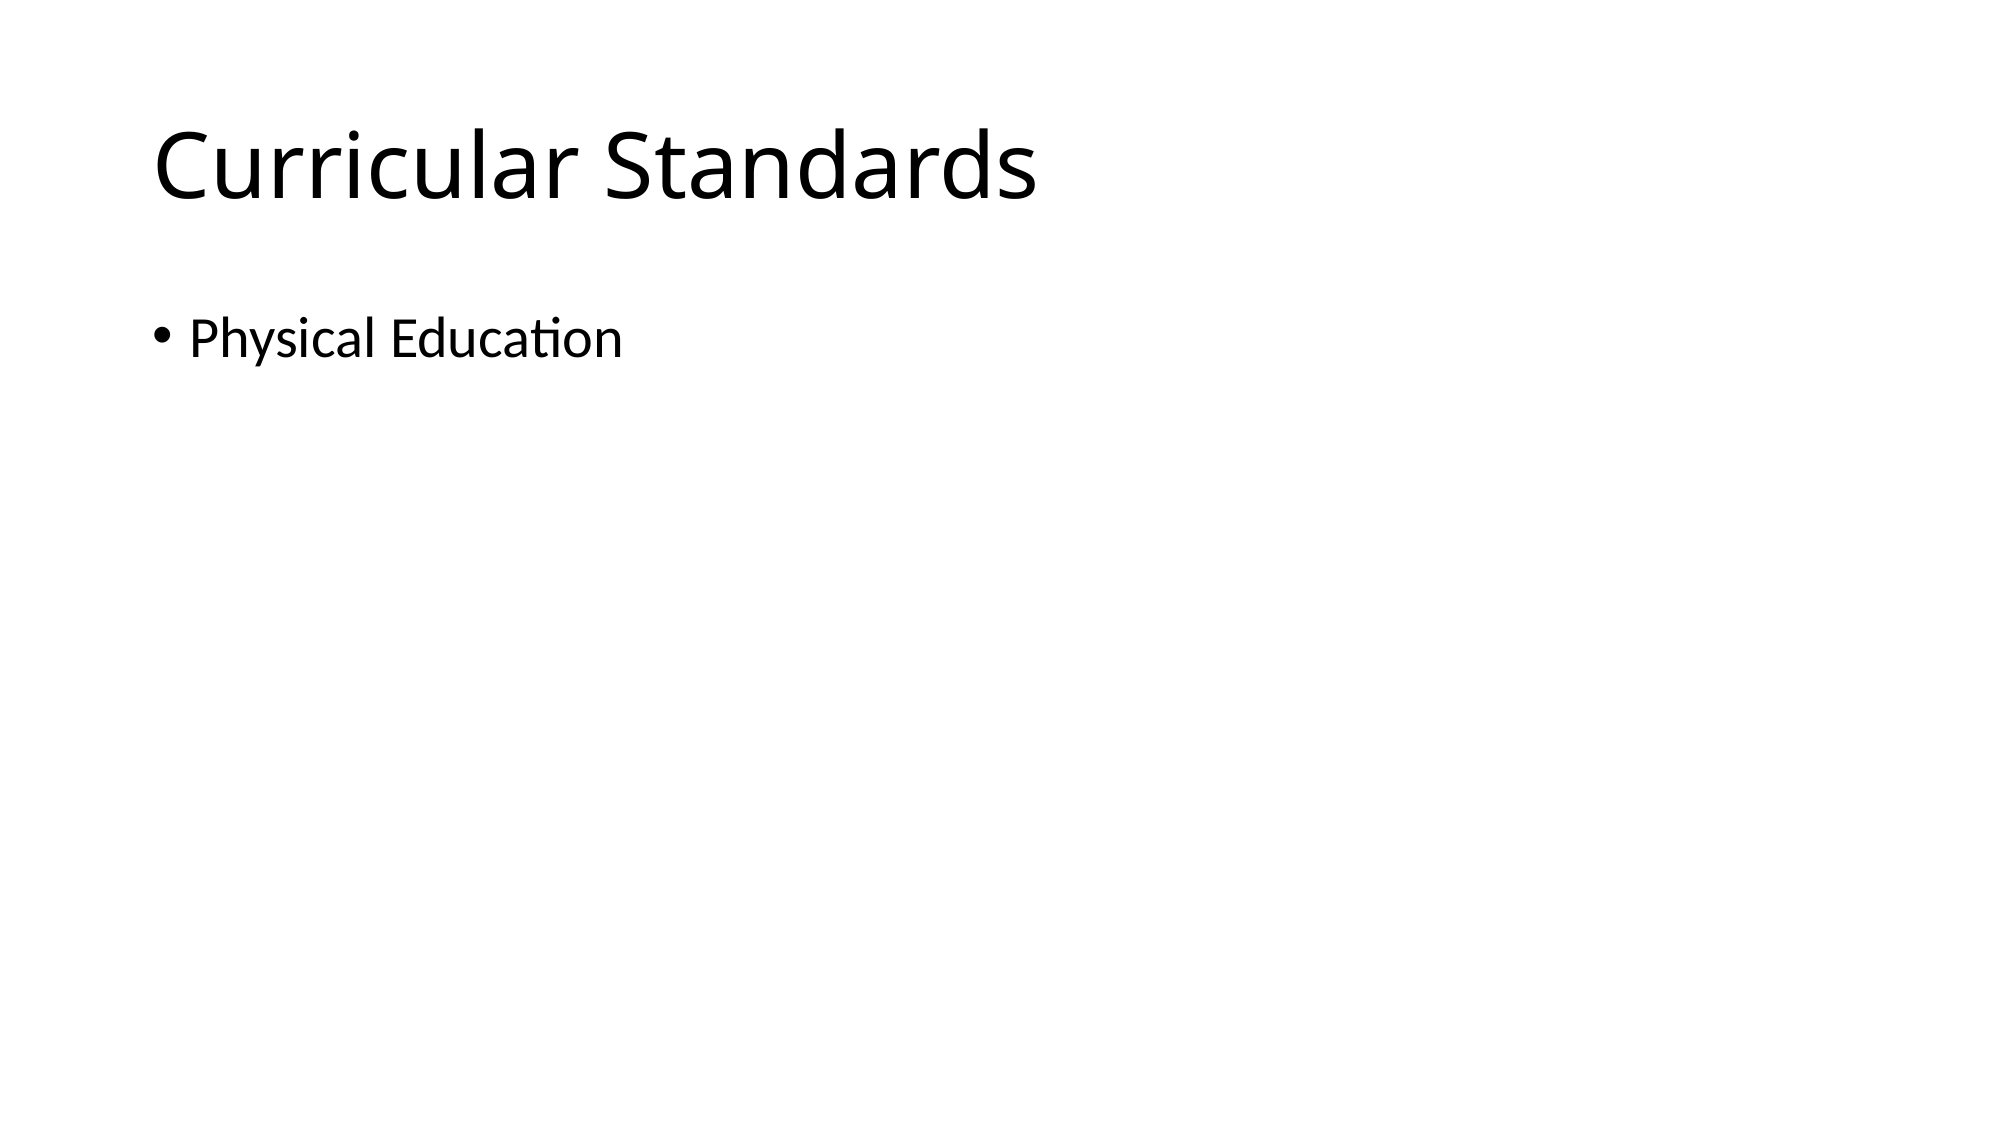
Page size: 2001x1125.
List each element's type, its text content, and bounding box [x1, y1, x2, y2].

list Physical Education [137, 299, 1863, 1014]
title Curricular Standards [137, 59, 1863, 278]
